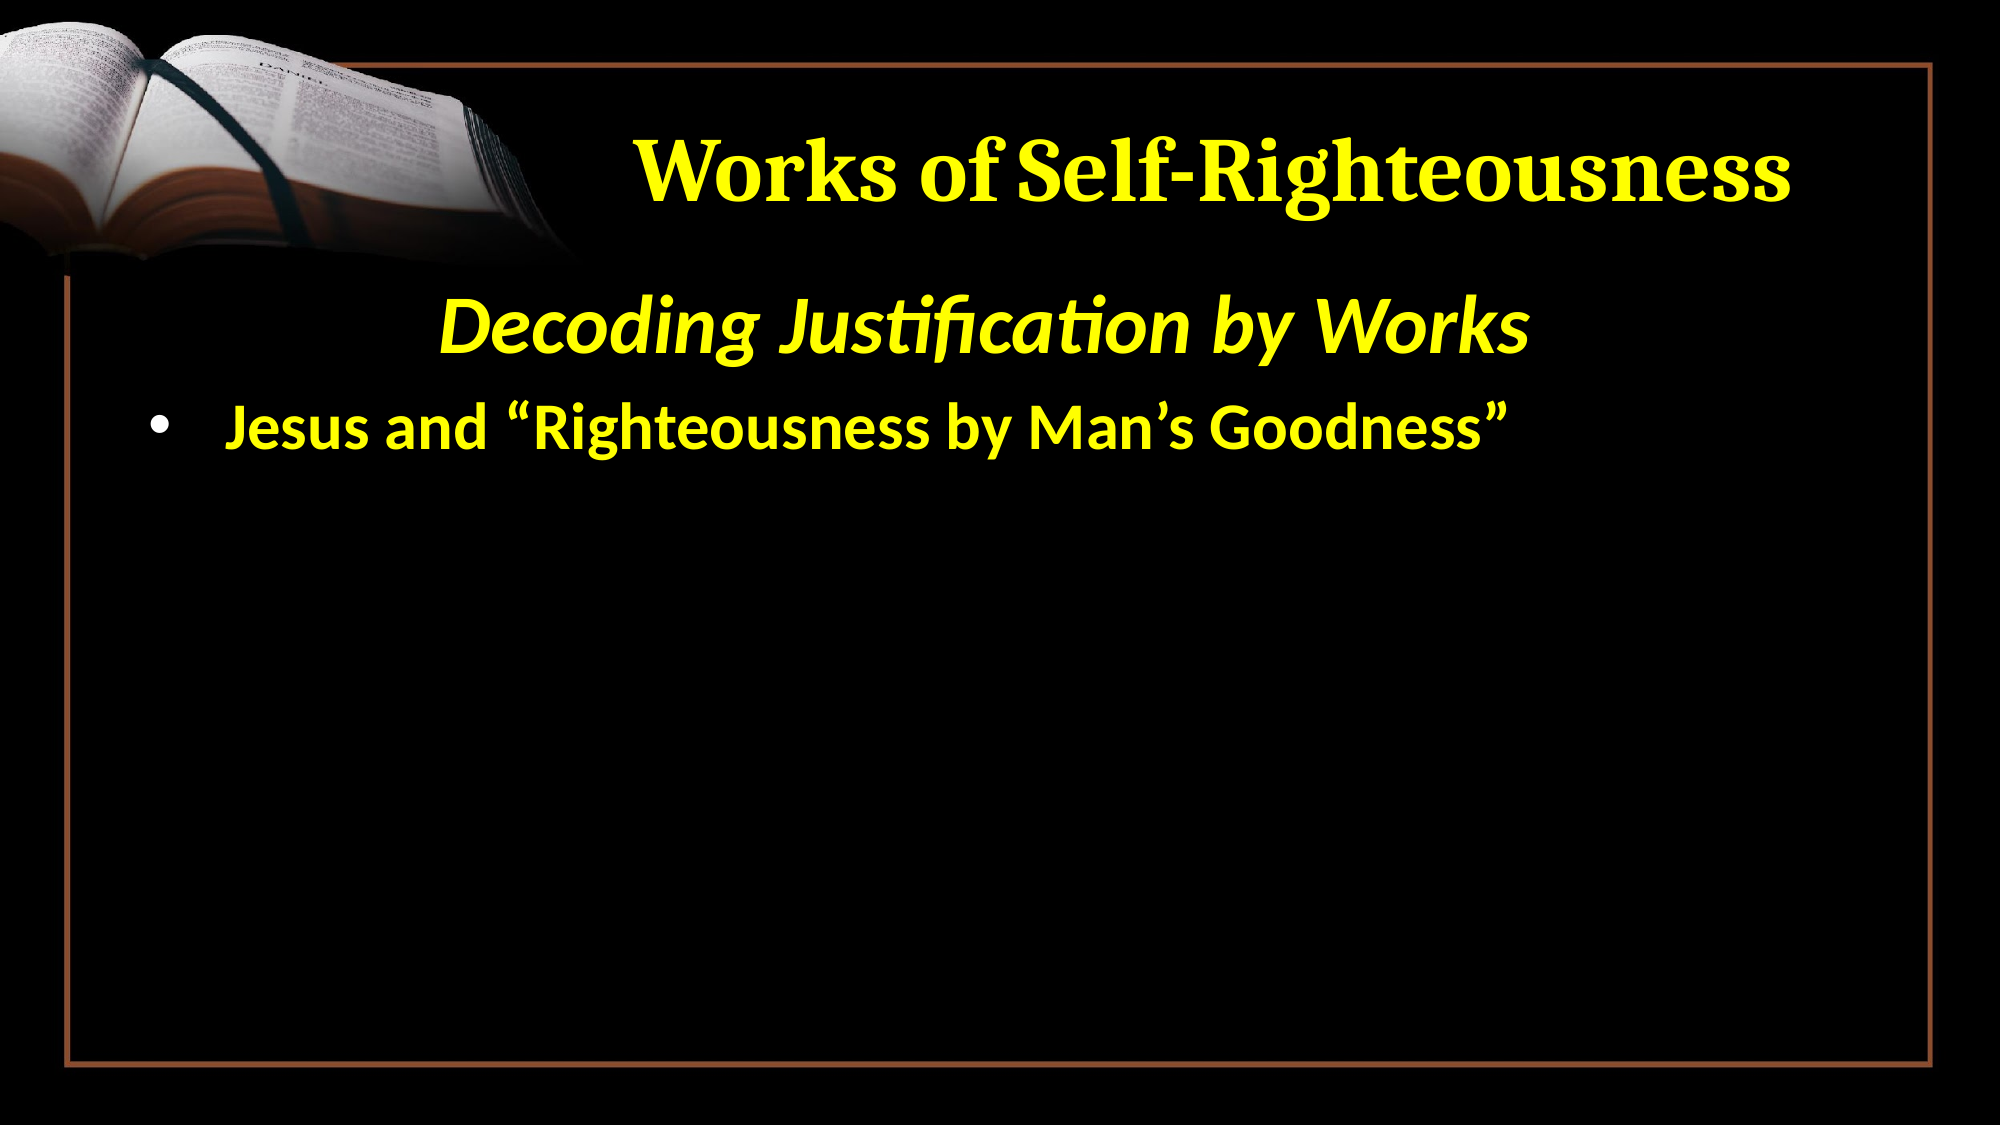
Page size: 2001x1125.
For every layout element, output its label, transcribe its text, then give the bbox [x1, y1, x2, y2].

title Works of Self-Righteousness [488, 50, 1940, 294]
text_box Decoding Justification by Works Jesus and “Righteousness by Man’s Goodness” [133, 262, 1836, 471]
picture [0, 0, 2000, 1125]
